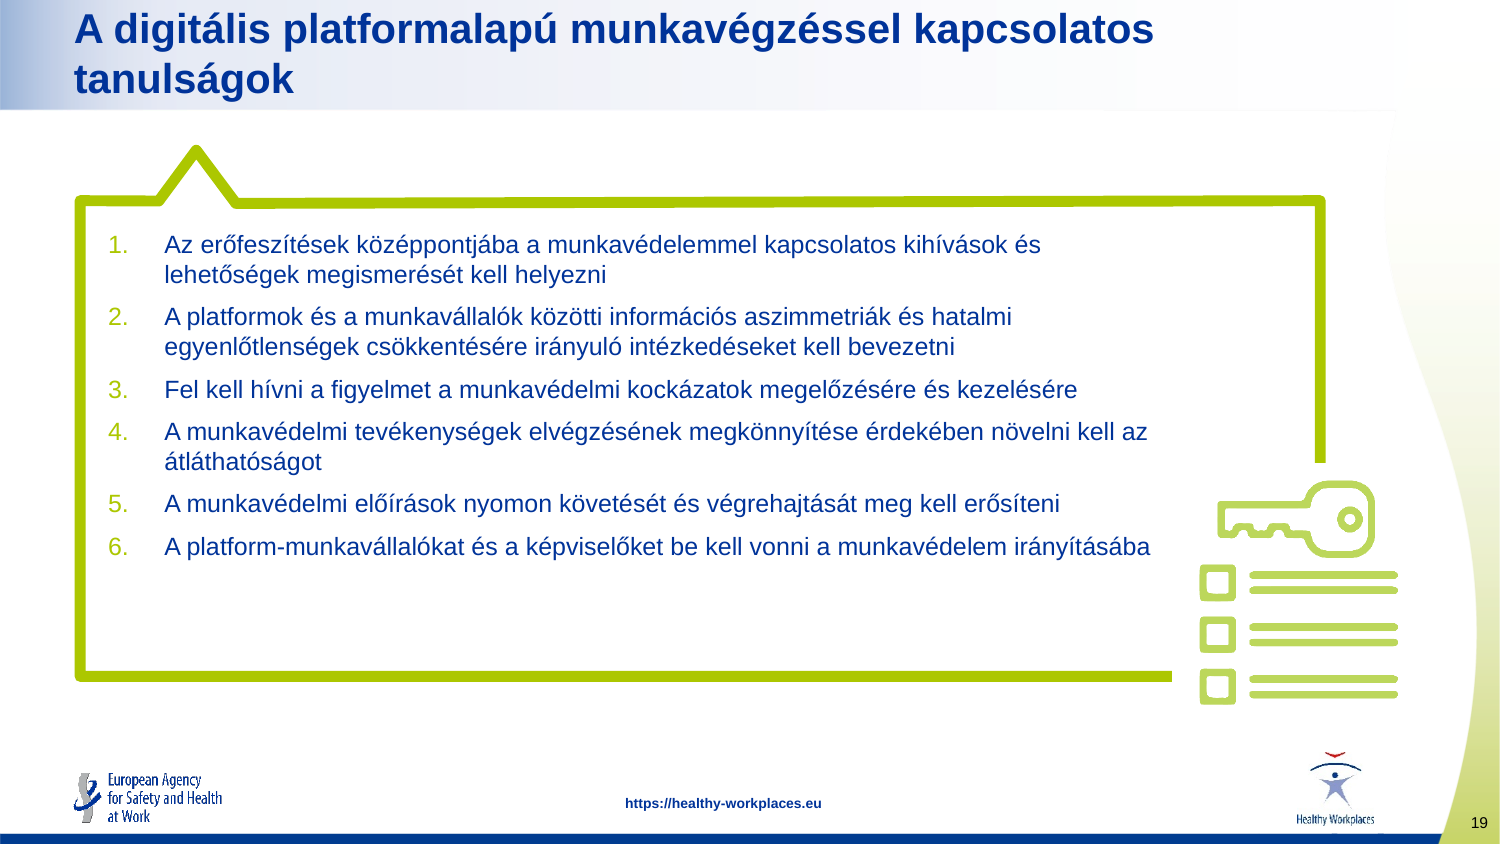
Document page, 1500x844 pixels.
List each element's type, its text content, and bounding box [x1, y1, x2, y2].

list Az erőfeszítések középpontjába a munkavédelemmel kapcsolatos kihívások és lehetőségek megismerését kell helyezni A platformok és a munkavállalók közötti információs aszimmetriák és hatalmi egyenlőtlenségek csökkentésére irányuló intézkedéseket kell bevezetni Fel kell hívni a figyelmet a munkavédelmi kockázatok megelőzésére és kezelésére A munkavédelmi tevékenységek elvégzésének megkönnyítése érdekében növelni kell az átláthatóságot A munkavédelmi előírások nyomon követését és végrehajtását meg kell erősíteni A platform-munkavállalókat és a képviselőket be kell vonni a munkavédelem irányításába [108, 228, 1170, 652]
title A digitális platformalapú munkavégzéssel kapcsolatos tanulságok [73, 22, 1314, 83]
picture [0, 0, 1500, 844]
text_box [77, 148, 1323, 679]
